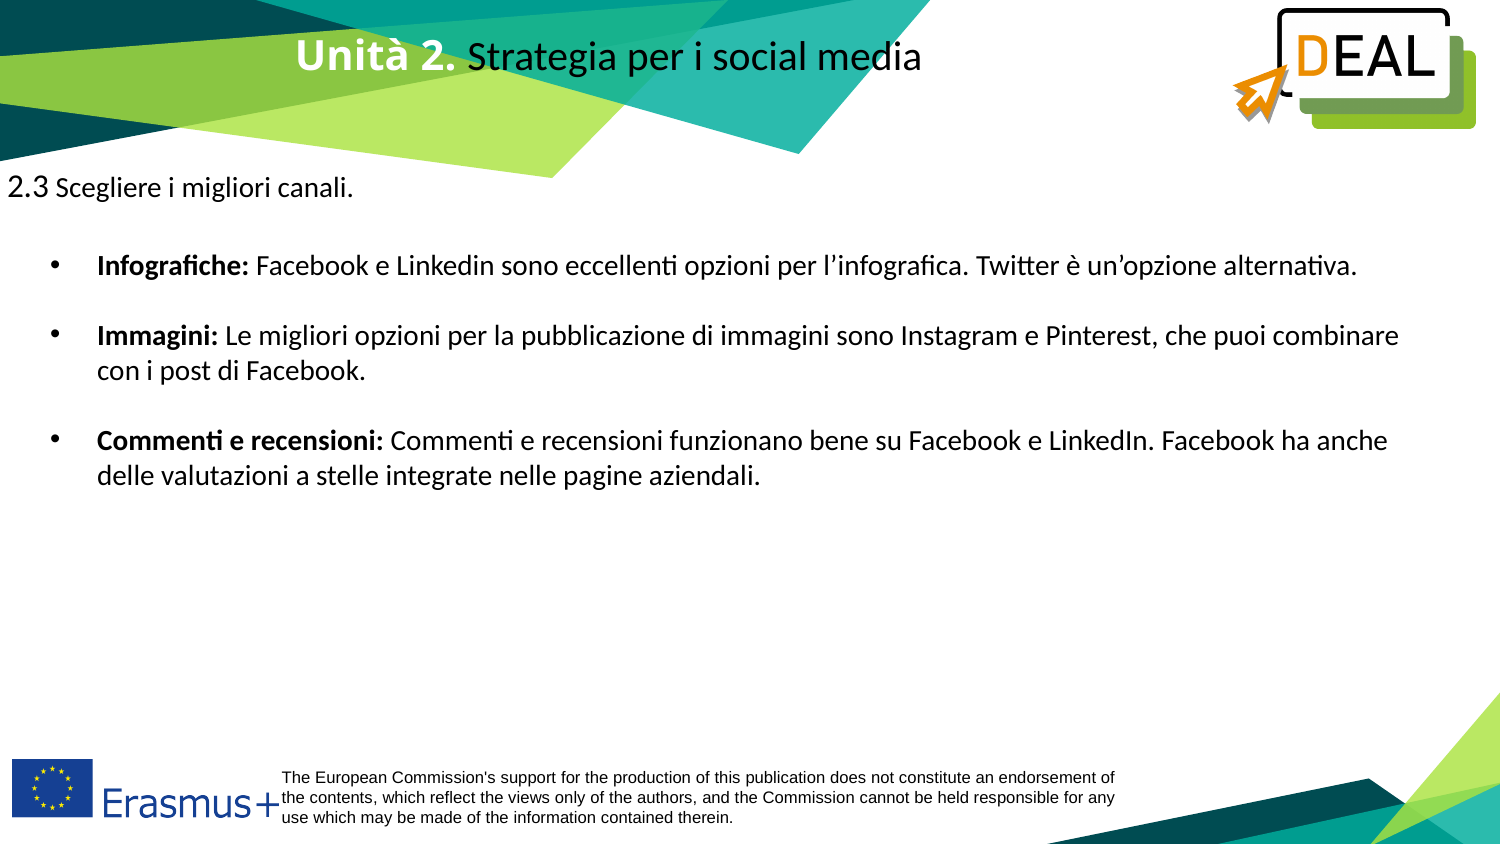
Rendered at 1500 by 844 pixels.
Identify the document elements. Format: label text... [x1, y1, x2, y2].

title Unità 2. Strategia per i social media [4, 13, 1214, 104]
picture [1232, 8, 1476, 129]
text_box Infografiche: Facebook e Linkedin sono eccellenti opzioni per l’infografica. Twitter è un’opzione alternativa. Immagini: Le migliori opzioni per la pubblicazione di immagini sono Instagram e Pinterest, che puoi combinare con i post di Facebook. Commenti e recensioni: Commenti e recensioni funzionano bene su Facebook e LinkedIn. Facebook ha anche delle valutazioni a stelle integrate nelle pagine aziendali. [35, 239, 1416, 499]
picture [12, 759, 279, 818]
list 2.3 Scegliere i migliori canali. [0, 148, 662, 217]
